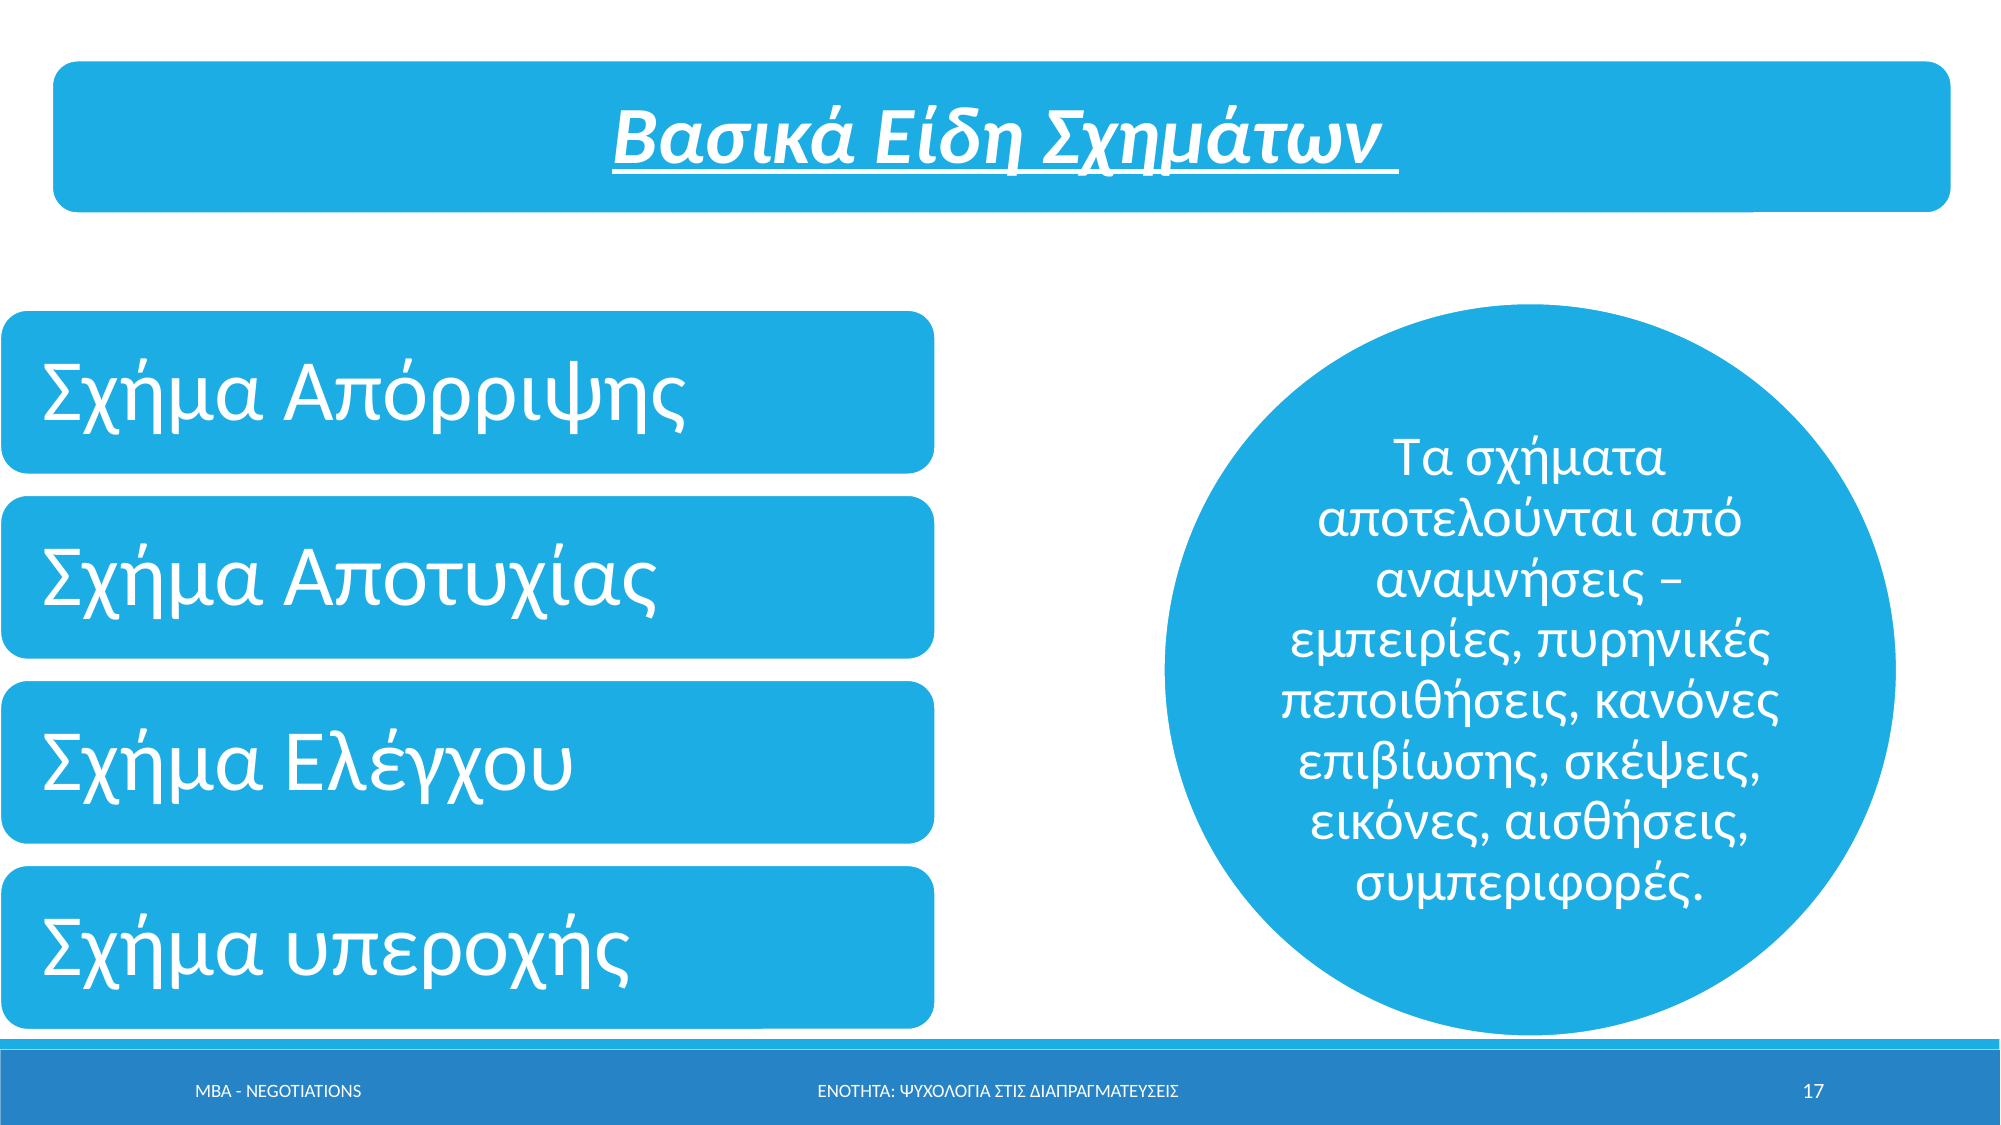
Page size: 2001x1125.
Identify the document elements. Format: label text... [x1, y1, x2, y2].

slide_number 17 [1624, 1059, 1840, 1120]
footer Ενότητα: Ψυχολογία στις Διαπραγματεύσεις [604, 1059, 1396, 1120]
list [1060, 302, 2000, 1038]
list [0, 302, 937, 1038]
slide_number MBA - NEGOTIATIONS [180, 1059, 586, 1120]
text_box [51, 59, 1953, 215]
